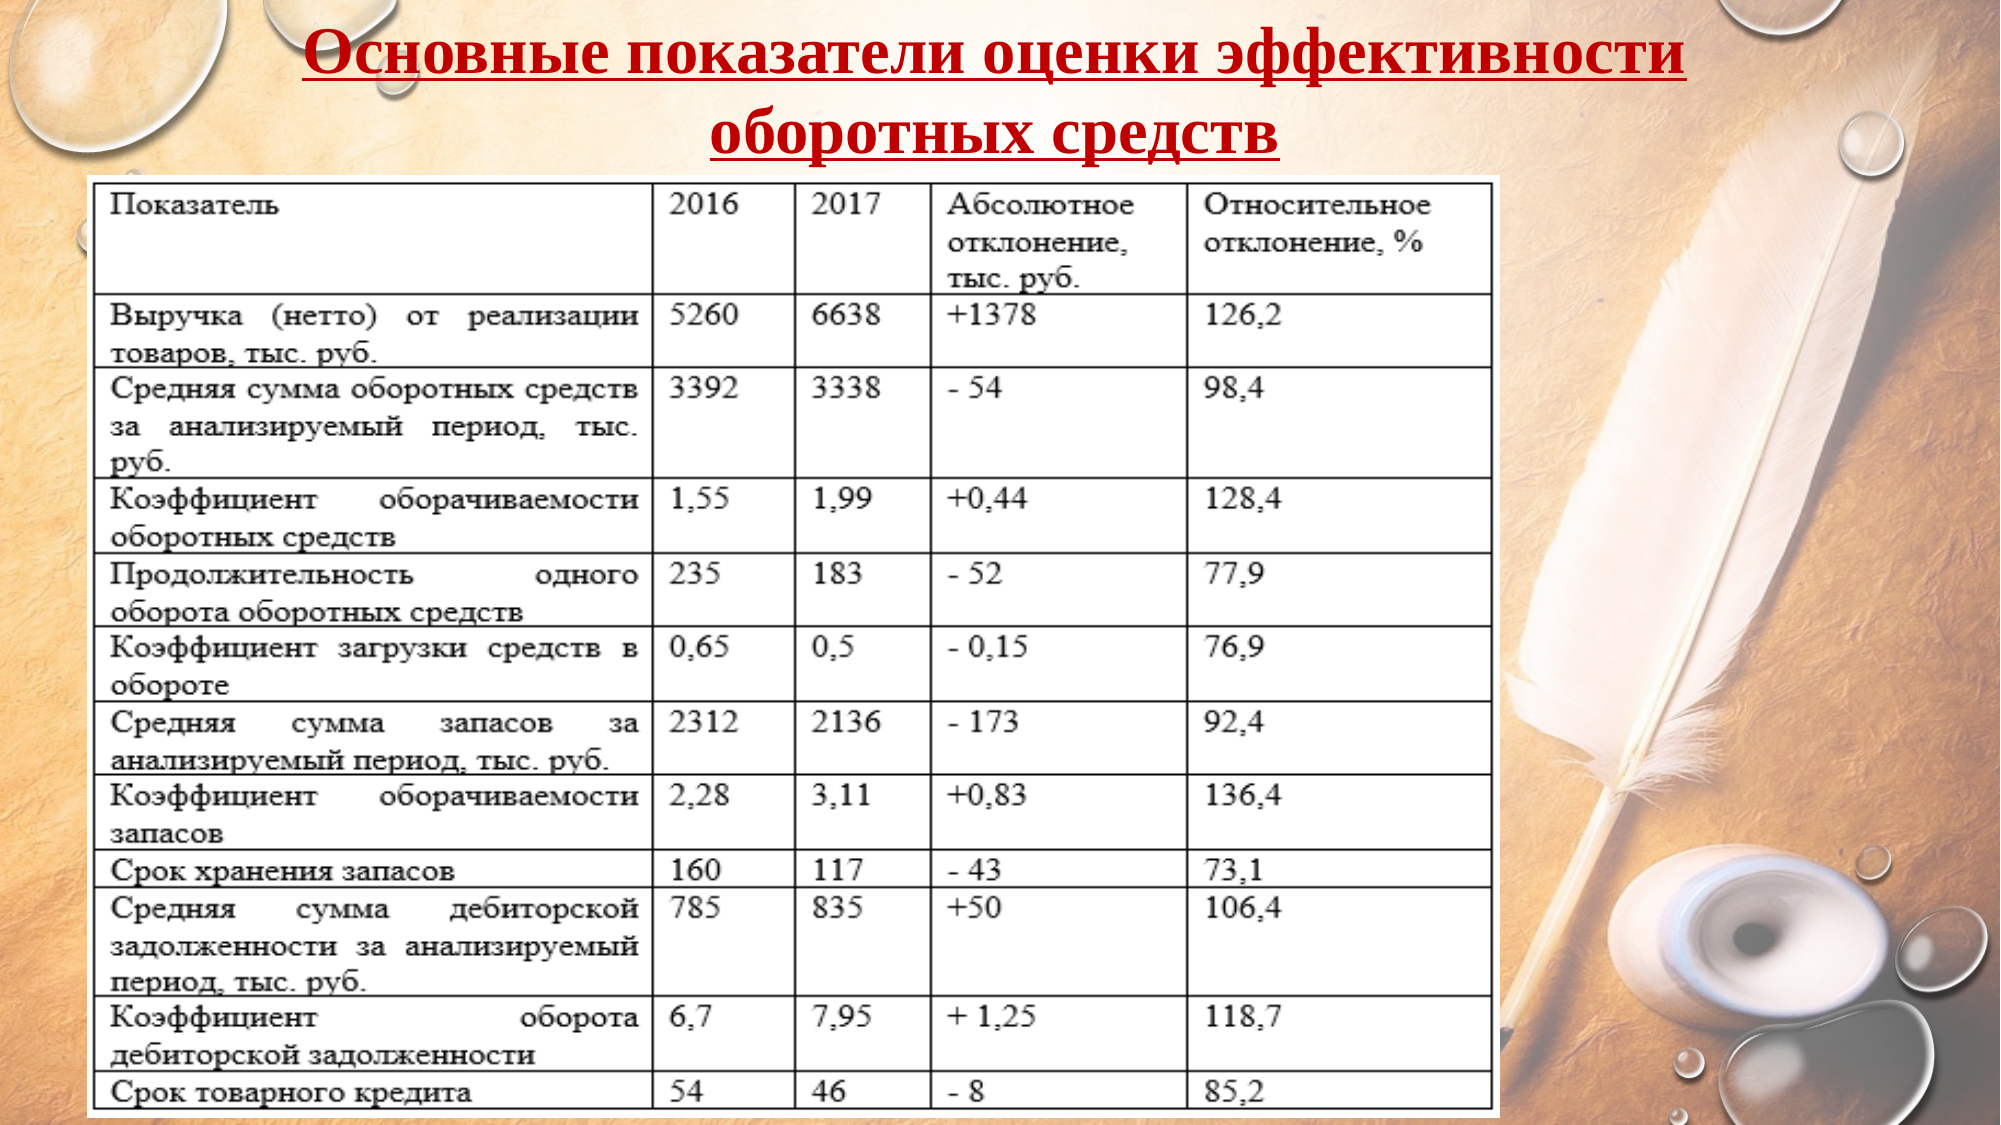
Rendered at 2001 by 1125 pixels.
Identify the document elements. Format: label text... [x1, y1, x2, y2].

text_box Основные показатели оценки эффективности оборотных средств [170, 0, 1819, 175]
picture [0, 0, 2000, 1125]
